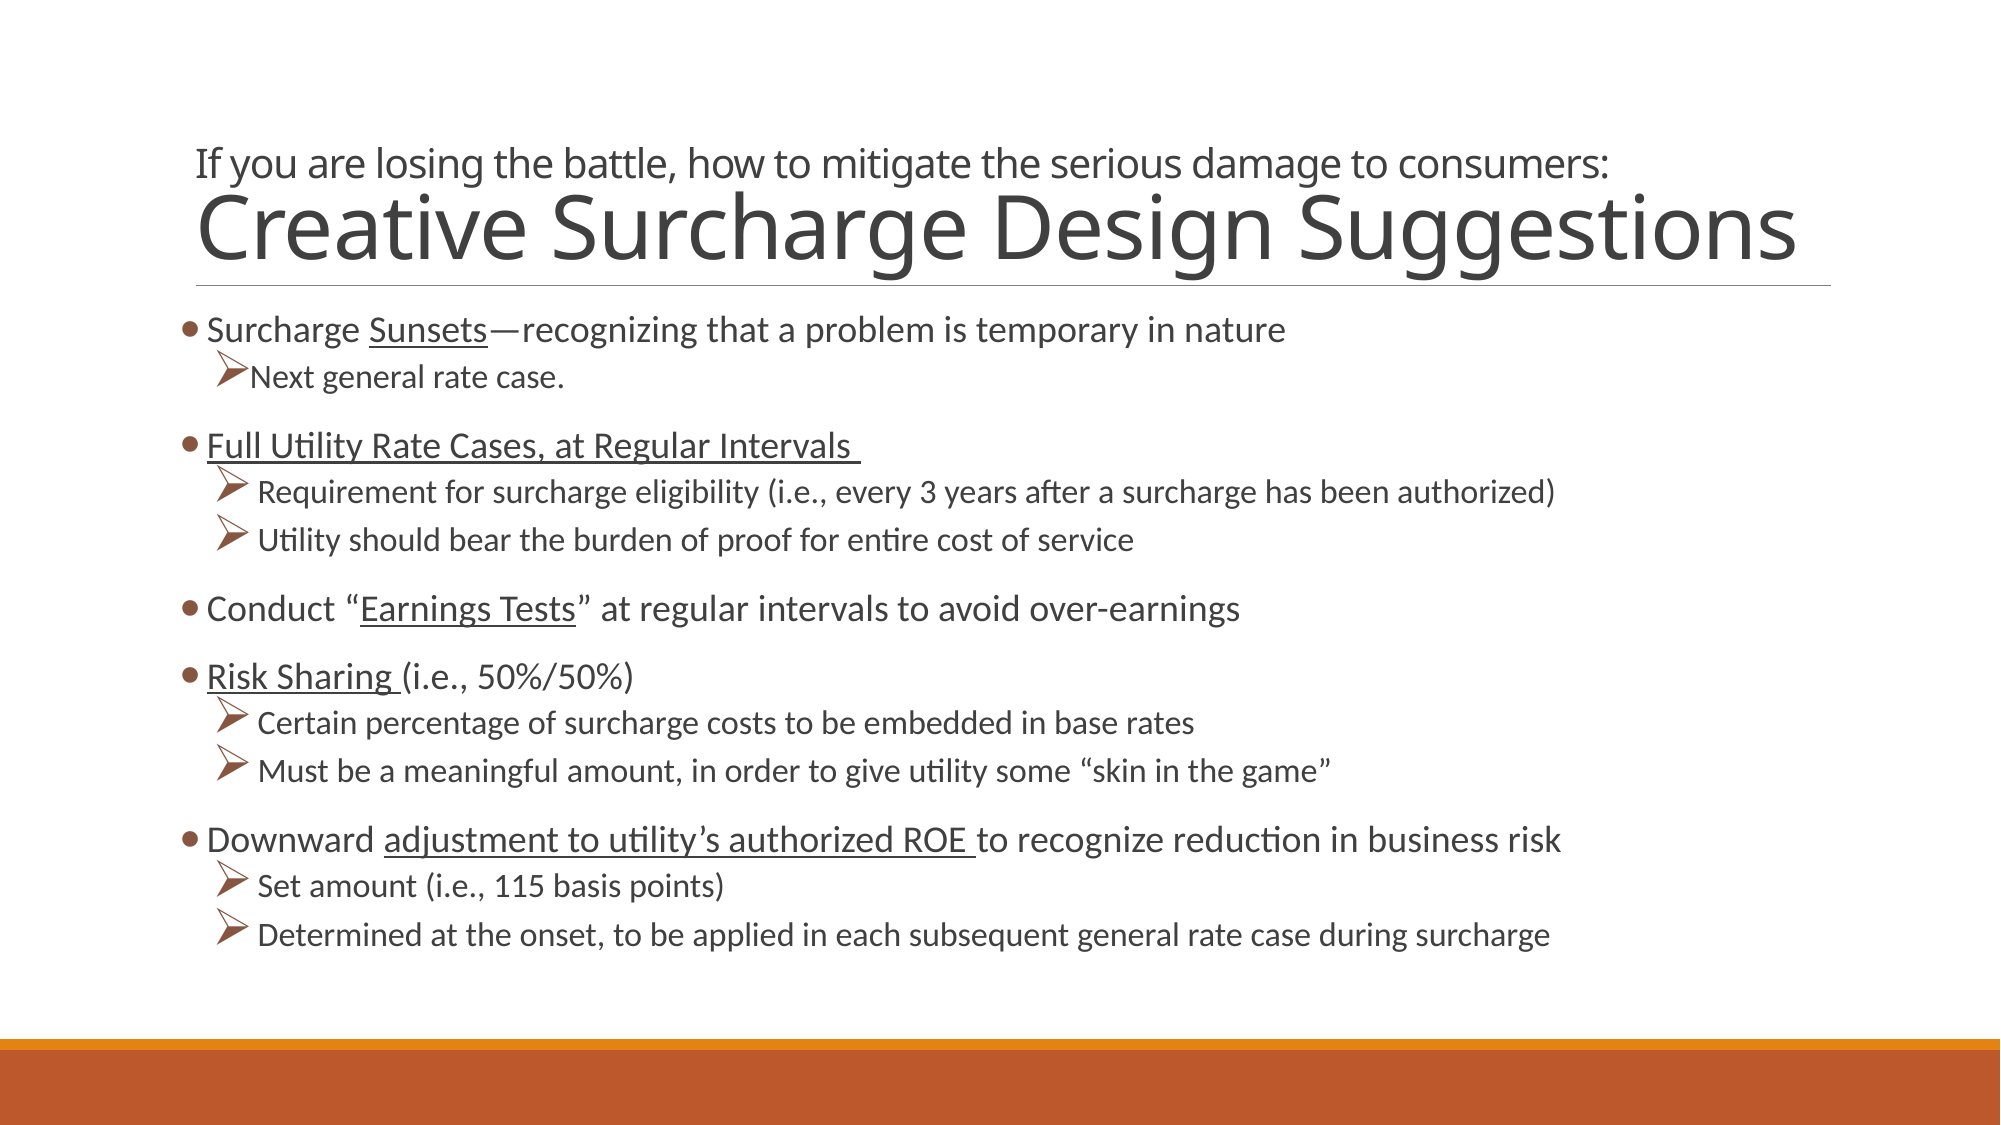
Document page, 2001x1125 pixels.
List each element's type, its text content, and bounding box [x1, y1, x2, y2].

title If you are losing the battle, how to mitigate the serious damage to consumers: Creative Surcharge Design Suggestions [180, 47, 1830, 285]
list Surcharge Sunsets—recognizing that a problem is temporary in nature Next general rate case. Full Utility Rate Cases, at Regular Intervals Requirement for surcharge eligibility (i.e., every 3 years after a surcharge has been authorized) Utility should bear the burden of proof for entire cost of service Conduct “Earnings Tests” at regular intervals to avoid over-earnings Risk Sharing (i.e., 50%/50%) Certain percentage of surcharge costs to be embedded in base rates Must be a meaningful amount, in order to give utility some “skin in the game” Downward adjustment to utility’s authorized ROE to recognize reduction in business risk Set amount (i.e., 115 basis points) Determined at the onset, to be applied in each subsequent general rate case during surcharge [180, 302, 1830, 963]
